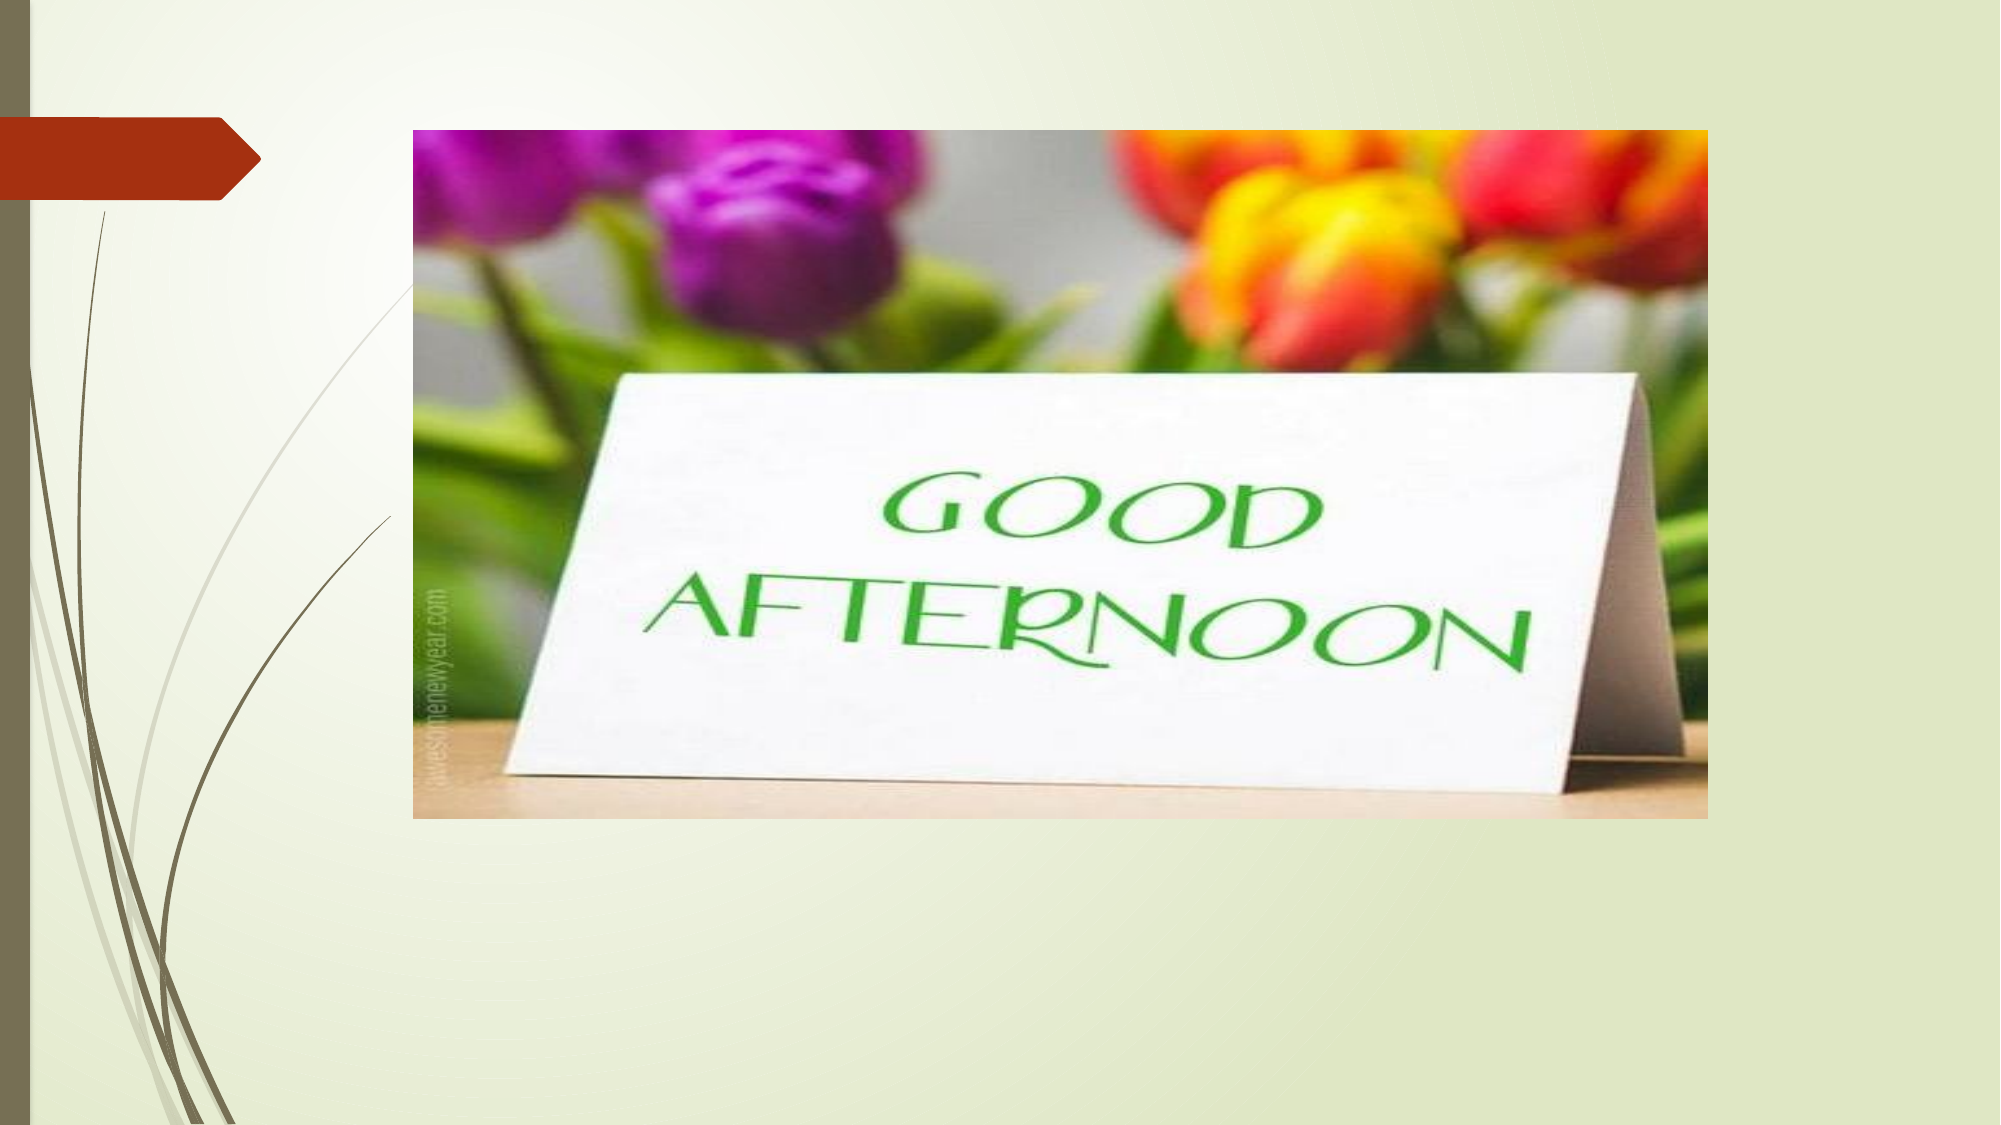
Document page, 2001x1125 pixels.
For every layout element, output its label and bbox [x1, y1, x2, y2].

list [718, 407, 2000, 1028]
picture [413, 130, 1709, 819]
